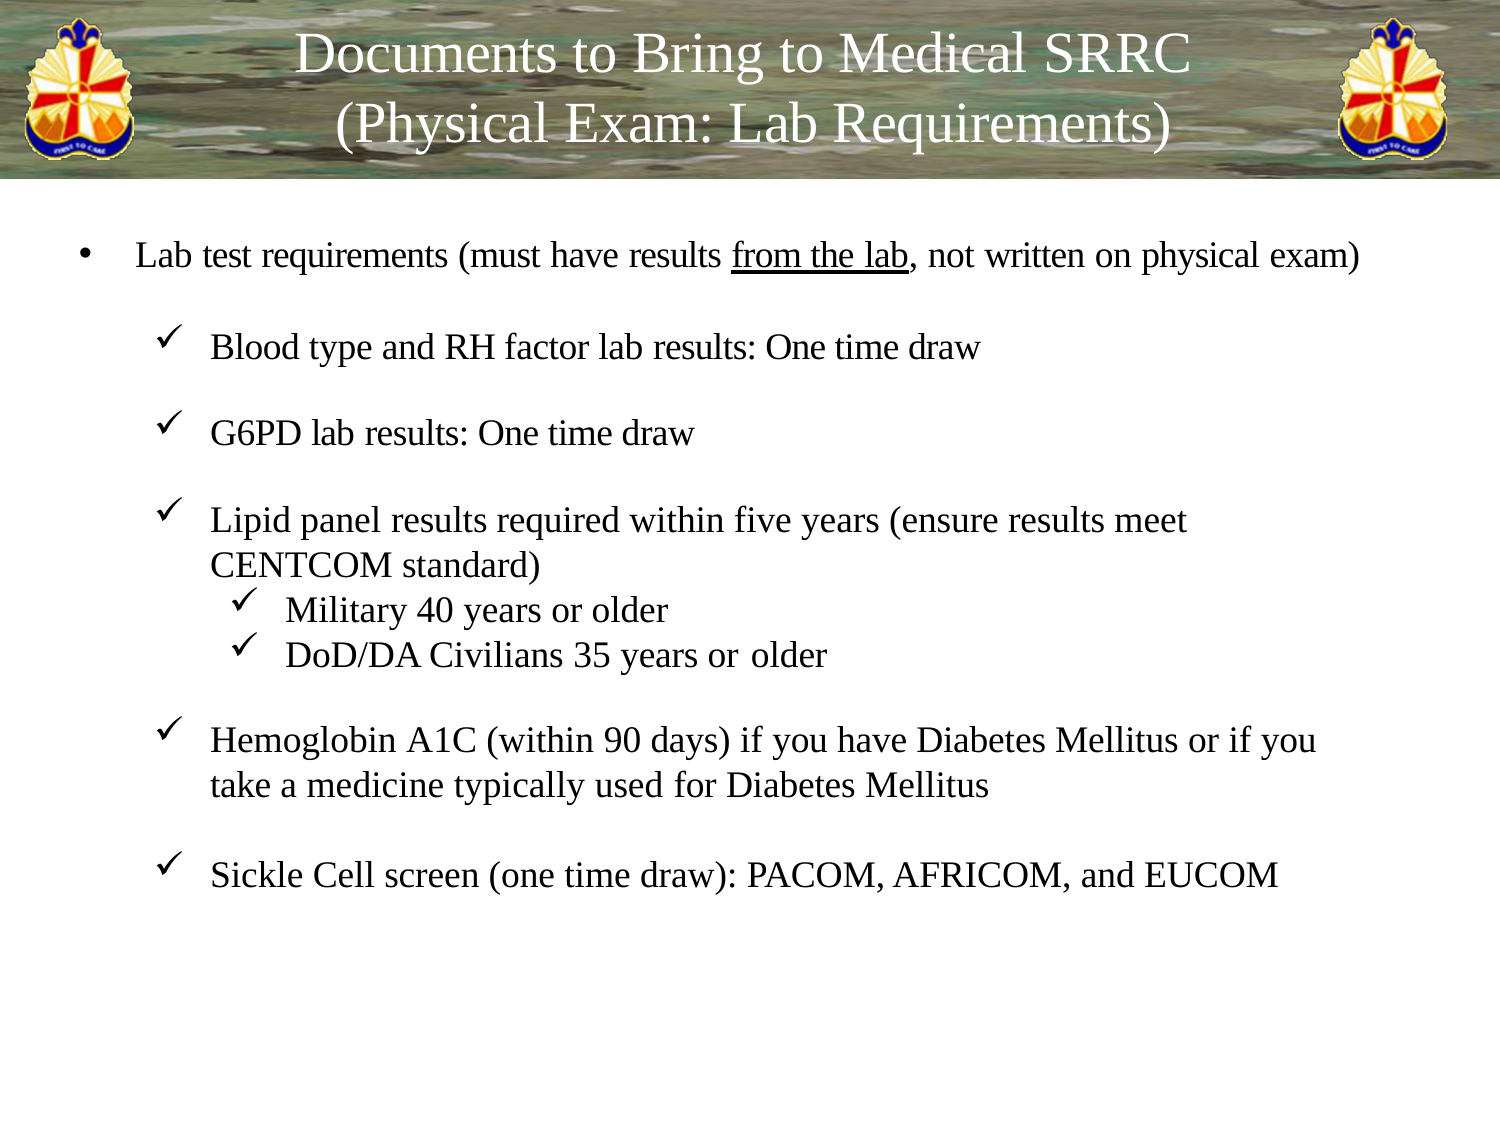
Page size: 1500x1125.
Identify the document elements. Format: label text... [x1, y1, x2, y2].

text_box Lab test requirements (must have results from the lab, not written on physical exam) Blood type and RH factor lab results: One time draw G6PD lab results: One time draw Lipid panel results required within five years (ensure results meet CENTCOM standard) Military 40 years or older DoD/DA Civilians 35 years or older Hemoglobin A1C (within 90 days) if you have Diabetes Mellitus or if you take a medicine typically used for Diabetes Mellitus Sickle Cell screen (one time draw): PACOM, AFRICOM, and EUCOM [74, 230, 1364, 940]
picture [0, 0, 1500, 179]
title Documents to Bring to Medical SRRC (Physical Exam: Lab Requirements) [162, 14, 1325, 203]
